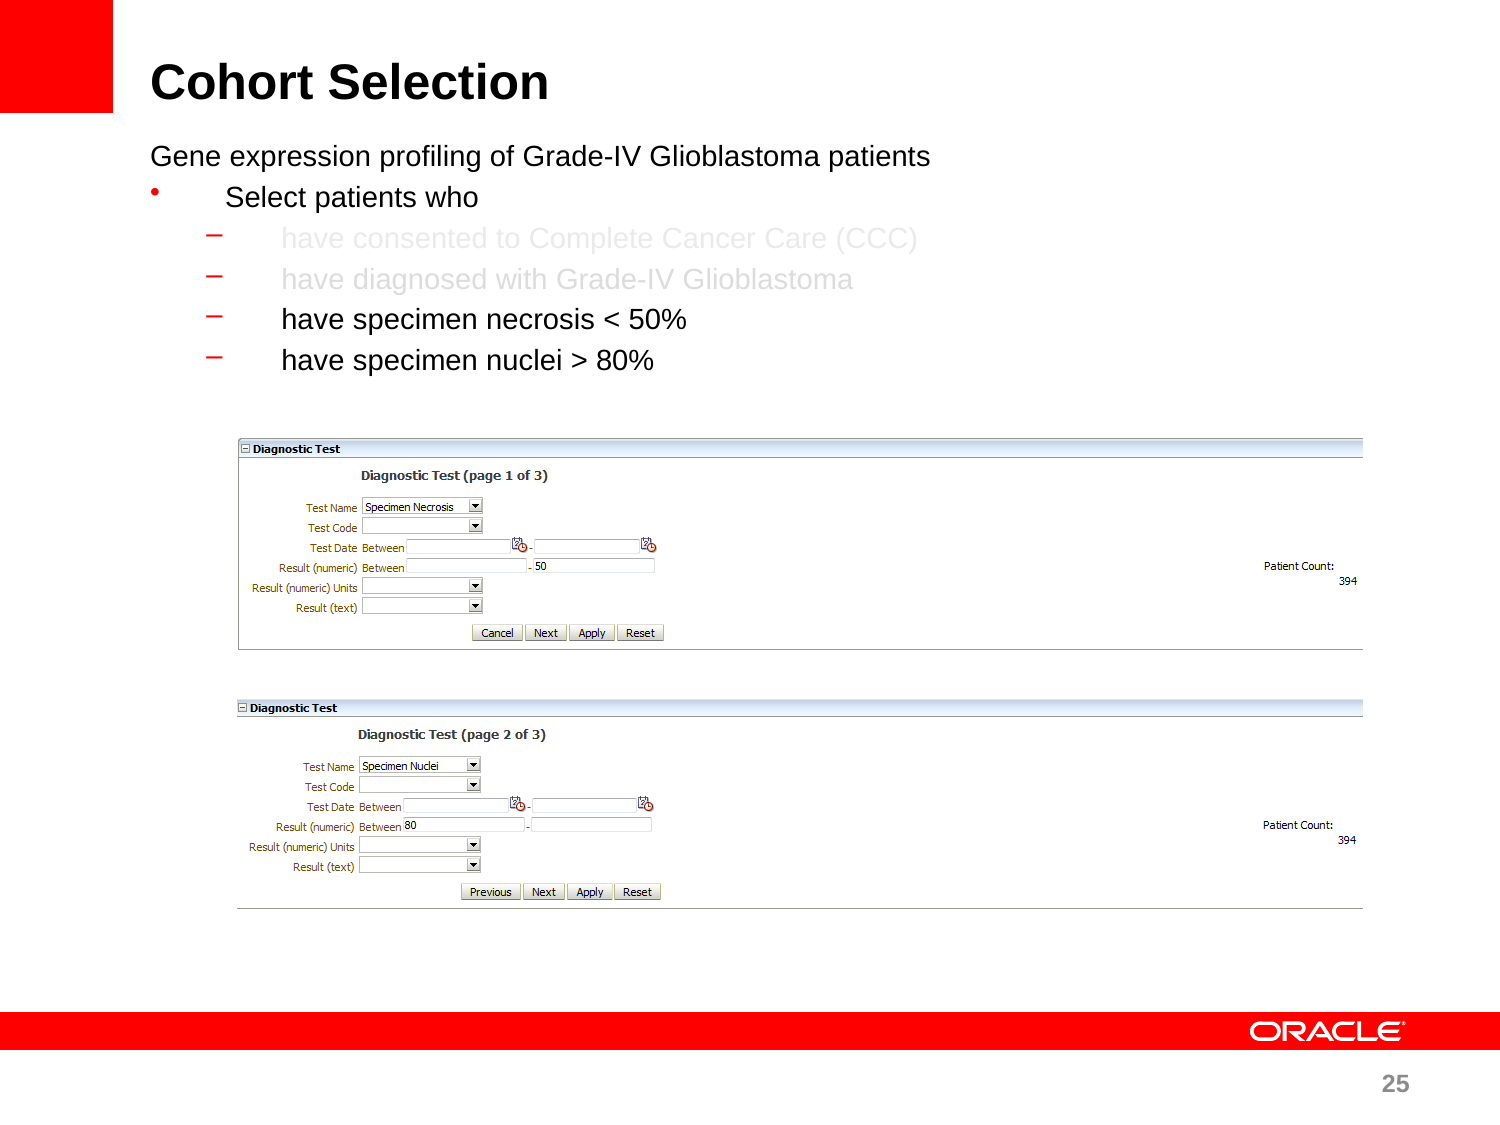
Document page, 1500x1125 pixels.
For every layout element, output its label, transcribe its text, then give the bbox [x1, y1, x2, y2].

text_box Gene expression profiling of Grade-IV Glioblastoma patients Select patients who have consented to Complete Cancer Care (CCC) have diagnosed with Grade-IV Glioblastoma have specimen necrosis < 50% have specimen nuclei > 80% [149, 137, 1425, 400]
title Cohort Selection [150, 50, 1463, 150]
text_box 25 [1362, 1052, 1425, 1113]
picture [237, 437, 1363, 653]
picture [0, 1012, 1500, 1050]
picture [237, 699, 1363, 914]
picture [0, 0, 113, 113]
